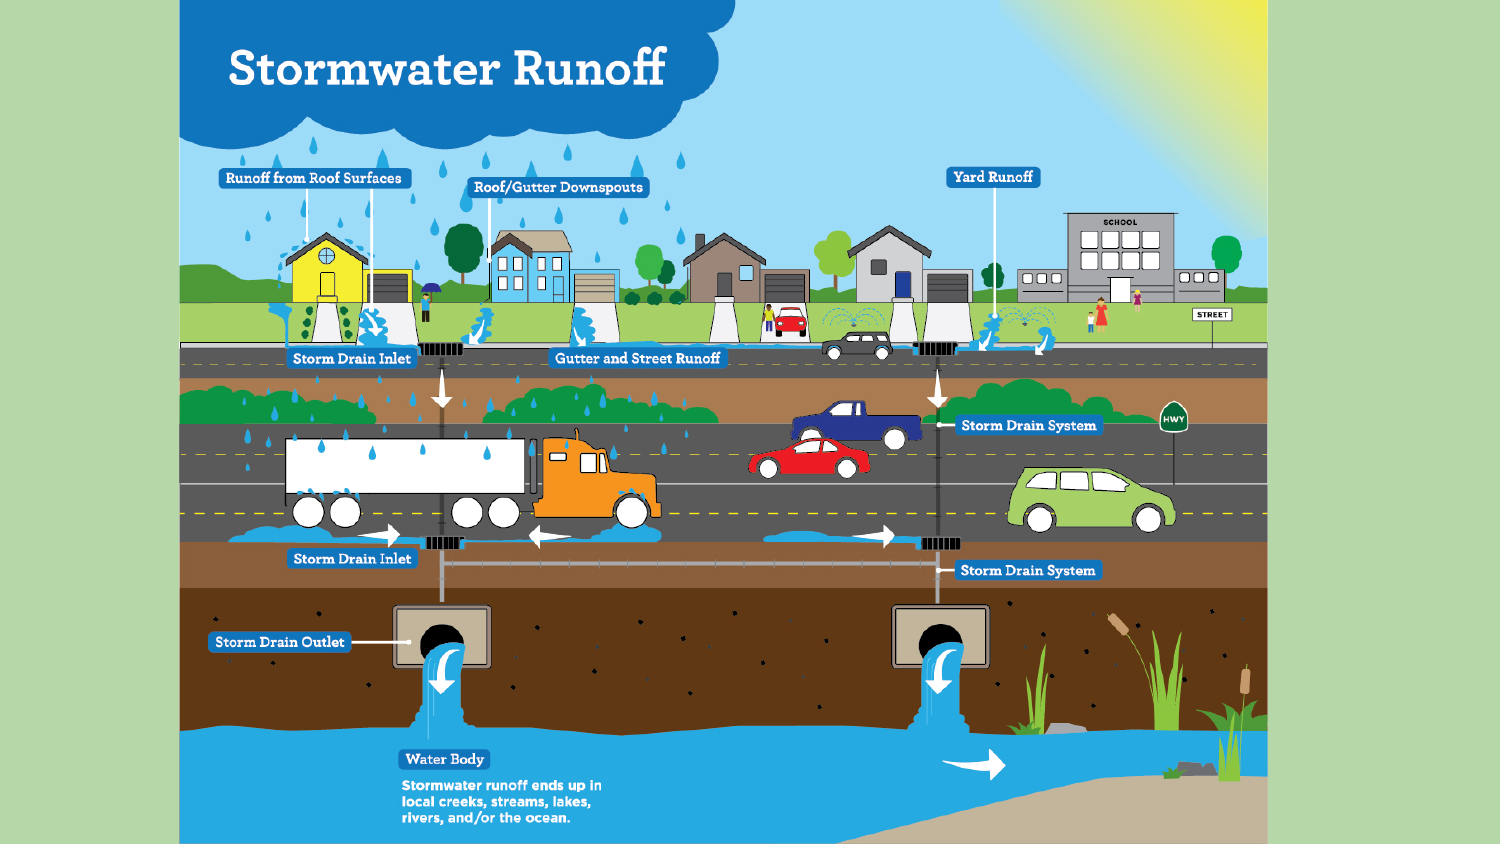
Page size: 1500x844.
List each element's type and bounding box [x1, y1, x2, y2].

picture [179, 0, 1268, 844]
